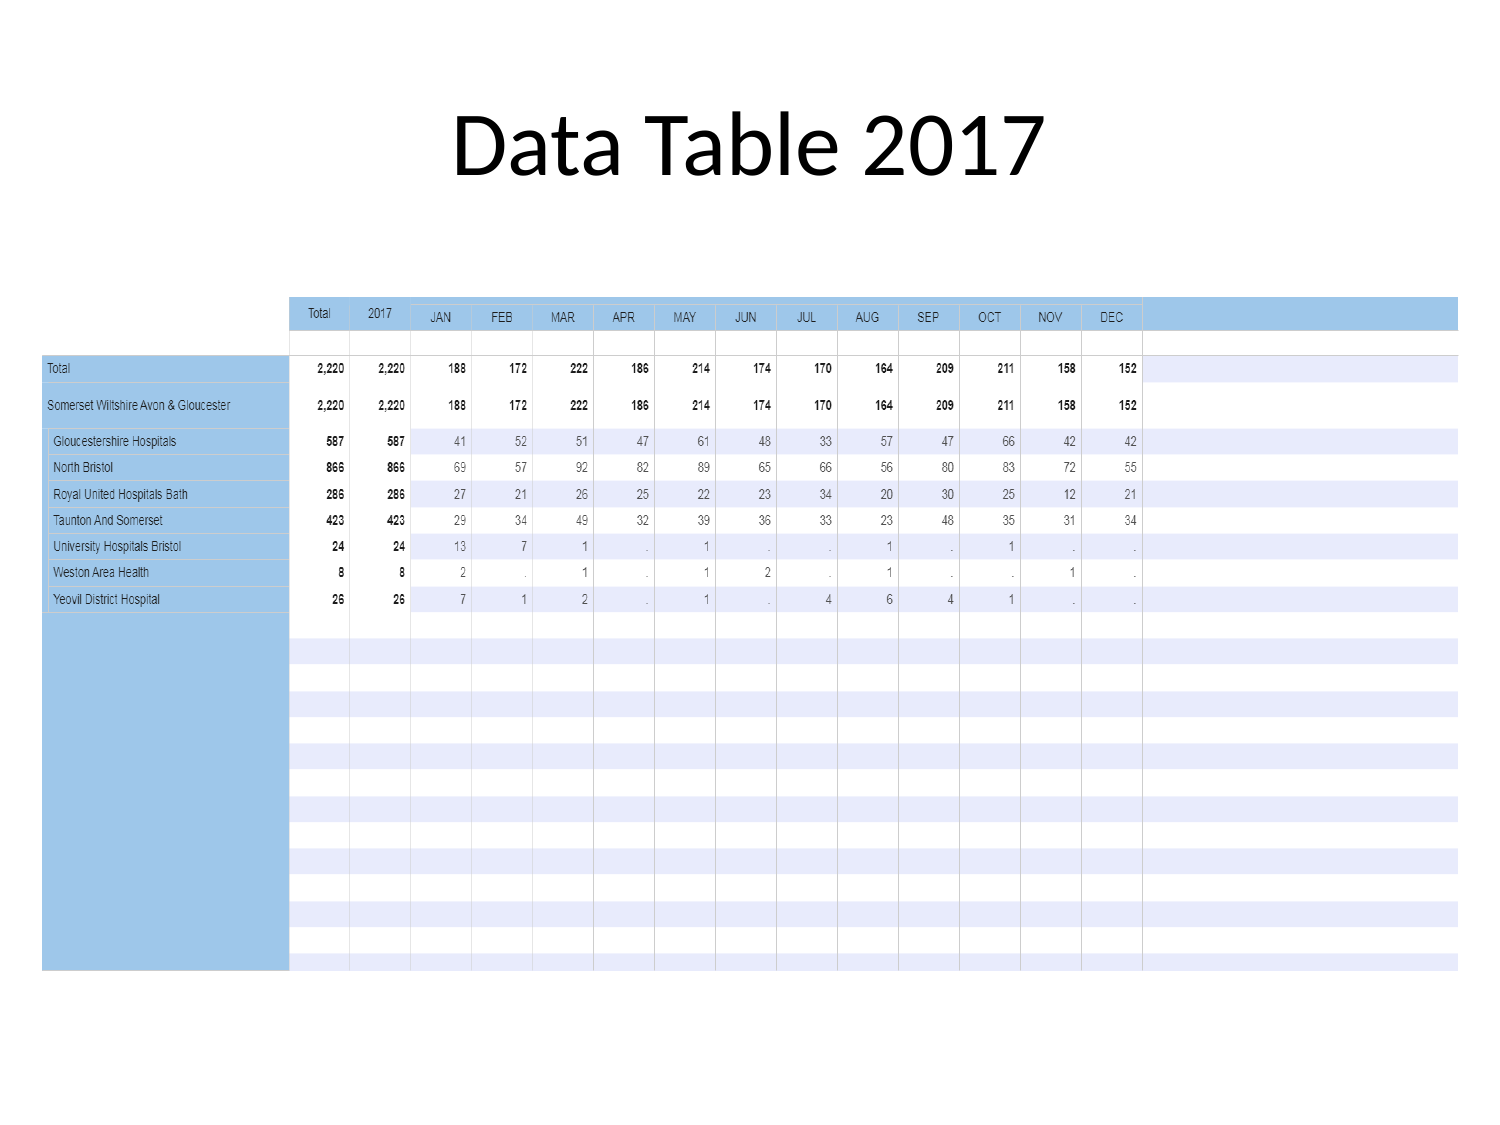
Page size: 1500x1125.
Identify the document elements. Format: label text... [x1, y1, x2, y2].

picture [29, 281, 1471, 988]
title Data Table 2017 [75, 45, 1425, 233]
